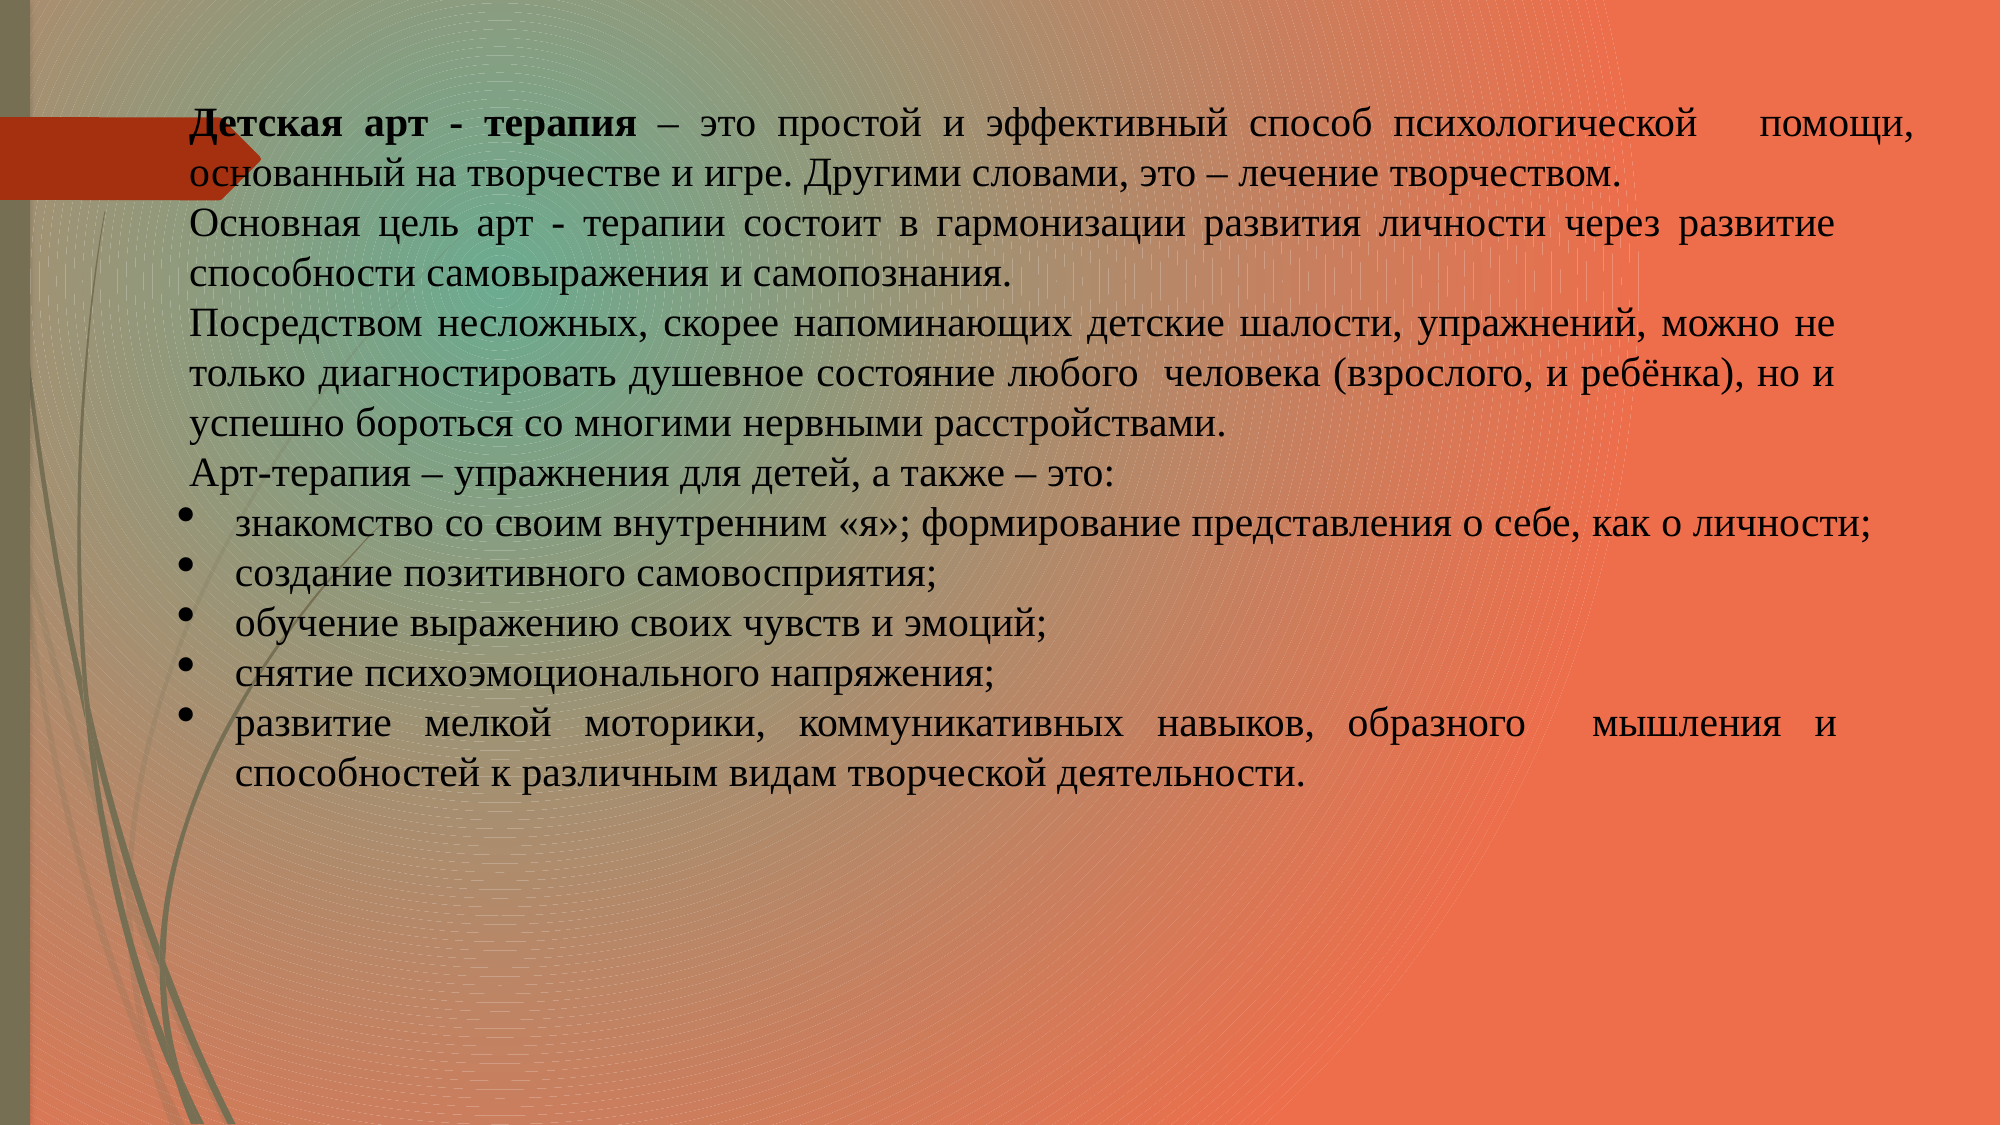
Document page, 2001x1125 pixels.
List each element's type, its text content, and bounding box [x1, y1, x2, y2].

text_box Детская арт - терапия – это простой и эффективный способ психологической помощи, основанный на творчестве и игре. Другими словами, это – лечение творчеством. Основная цель арт - терапии состоит в гармонизации развития личности через развитие способности самовыражения и самопознания. Посредством несложных, скорее напоминающих детские шалости, упражнений, можно не только диагностировать душевное состояние любого человека (взрослого, и ребёнка), но и успешно бороться со многими нервными расстройствами. Арт-терапия – упражнения для детей, а также – это: знакомство со своим внутренним «я»; формирование представления о себе, как о личности; создание позитивного самовосприятия; обучение выражению своих чувств и эмоций; снятие психоэмоционального напряжения; развитие мелкой моторики, коммуникативных навыков, образного мышления и способностей к различным видам творческой деятельности. [164, 86, 1929, 803]
